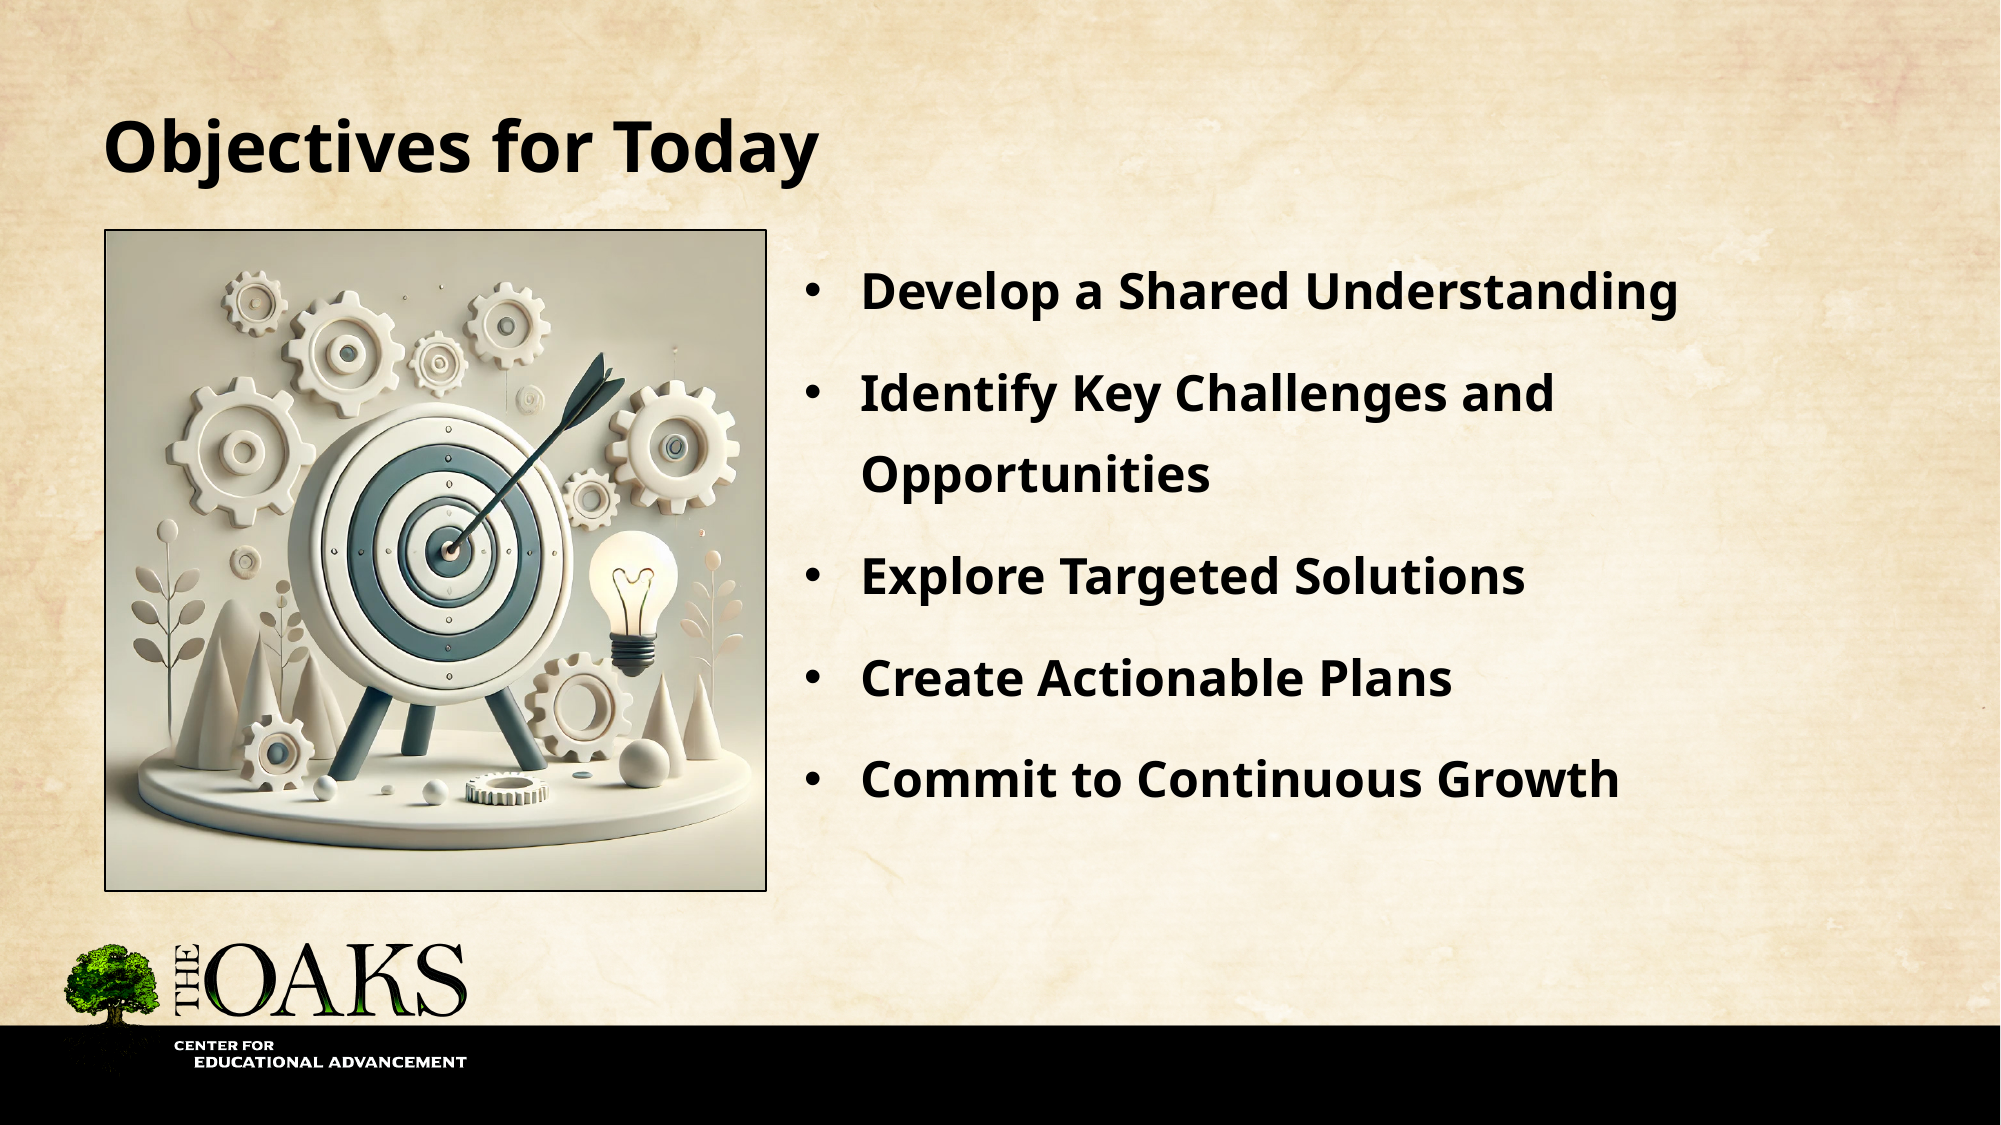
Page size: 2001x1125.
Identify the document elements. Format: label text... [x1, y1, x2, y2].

picture [0, 0, 2001, 1125]
text_box Objectives for Today [87, 97, 1813, 195]
text_box Develop a Shared Understanding Identify Key Challenges and Opportunities Explore Targeted Solutions Create Actionable Plans Commit to Continuous Growth [789, 231, 1879, 749]
